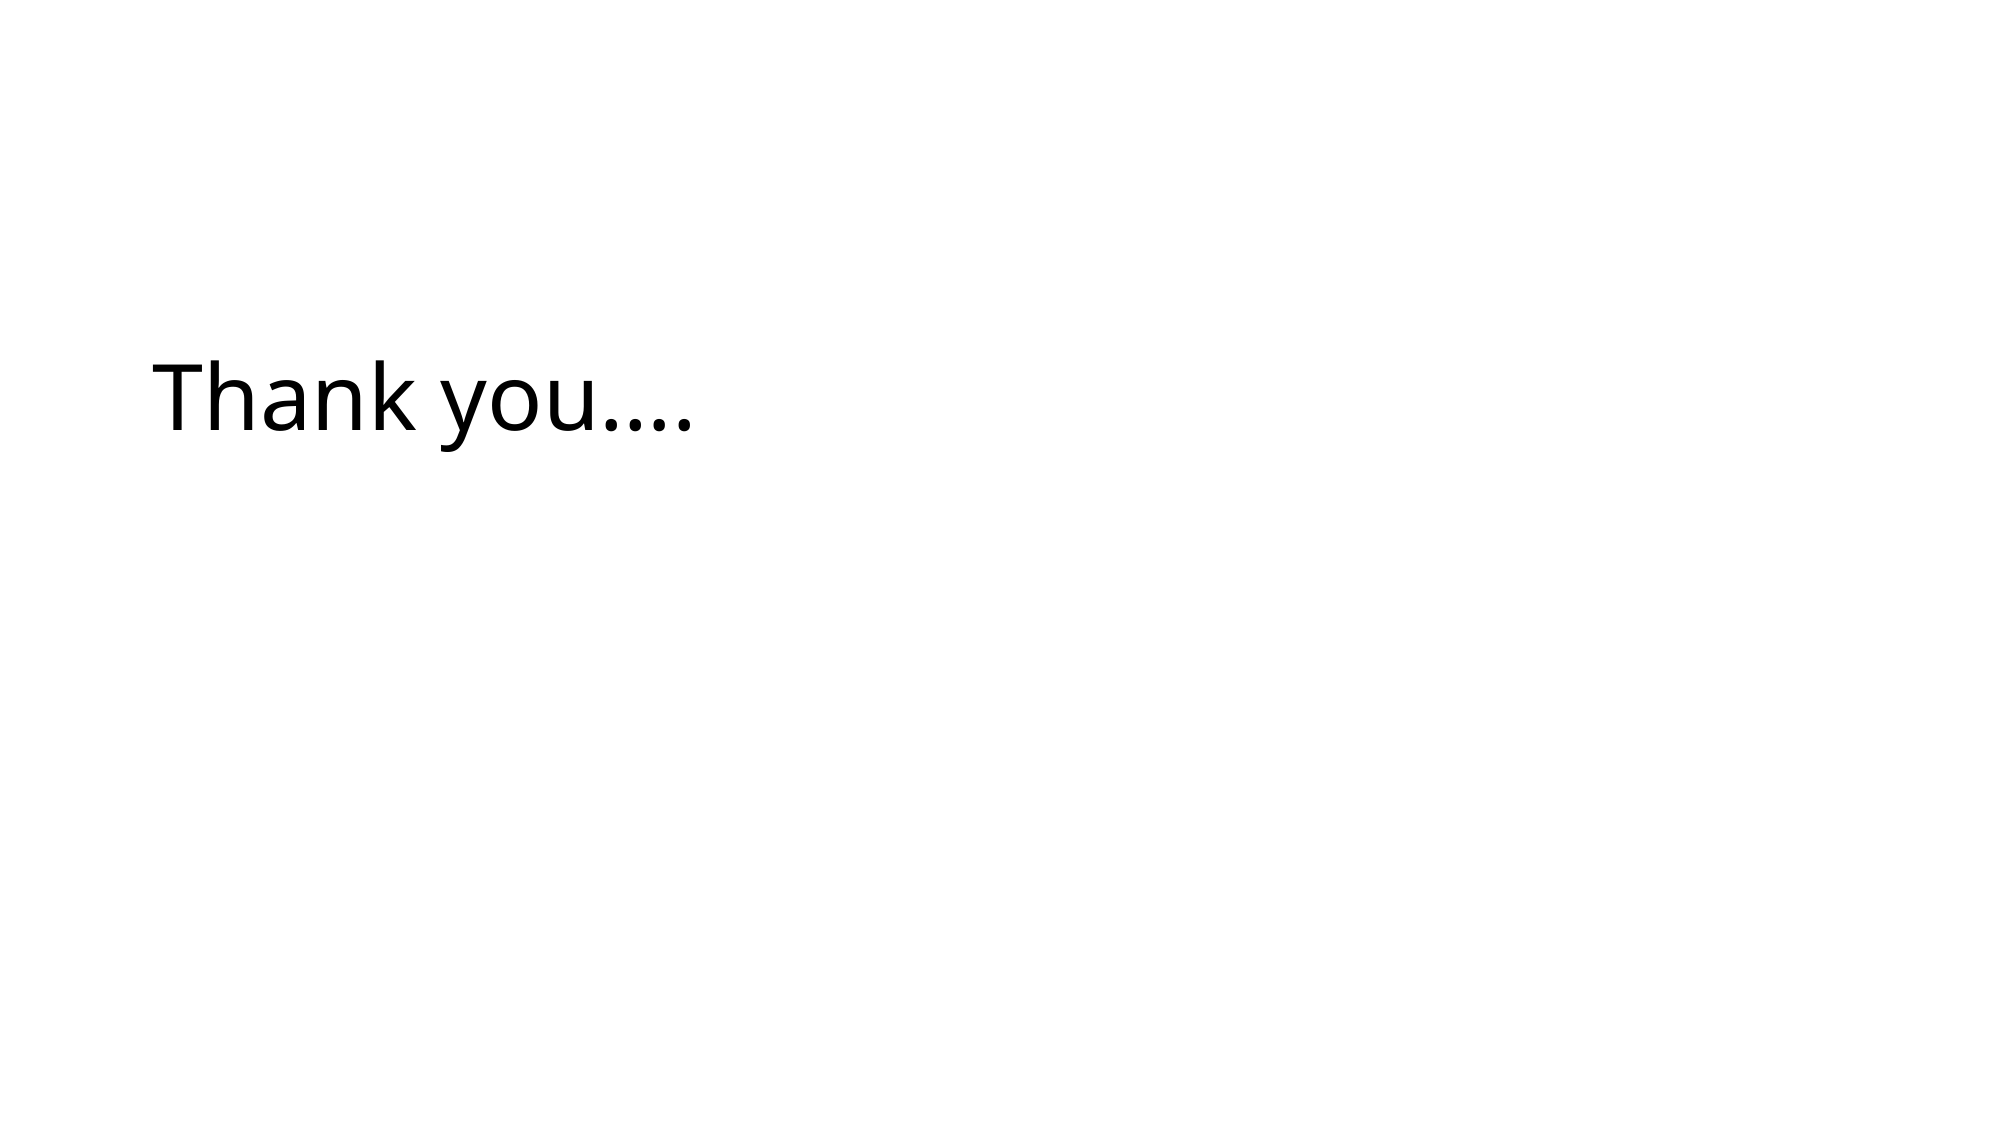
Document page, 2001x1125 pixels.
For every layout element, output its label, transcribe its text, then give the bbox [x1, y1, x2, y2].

title Thank you…. [137, 59, 1863, 742]
